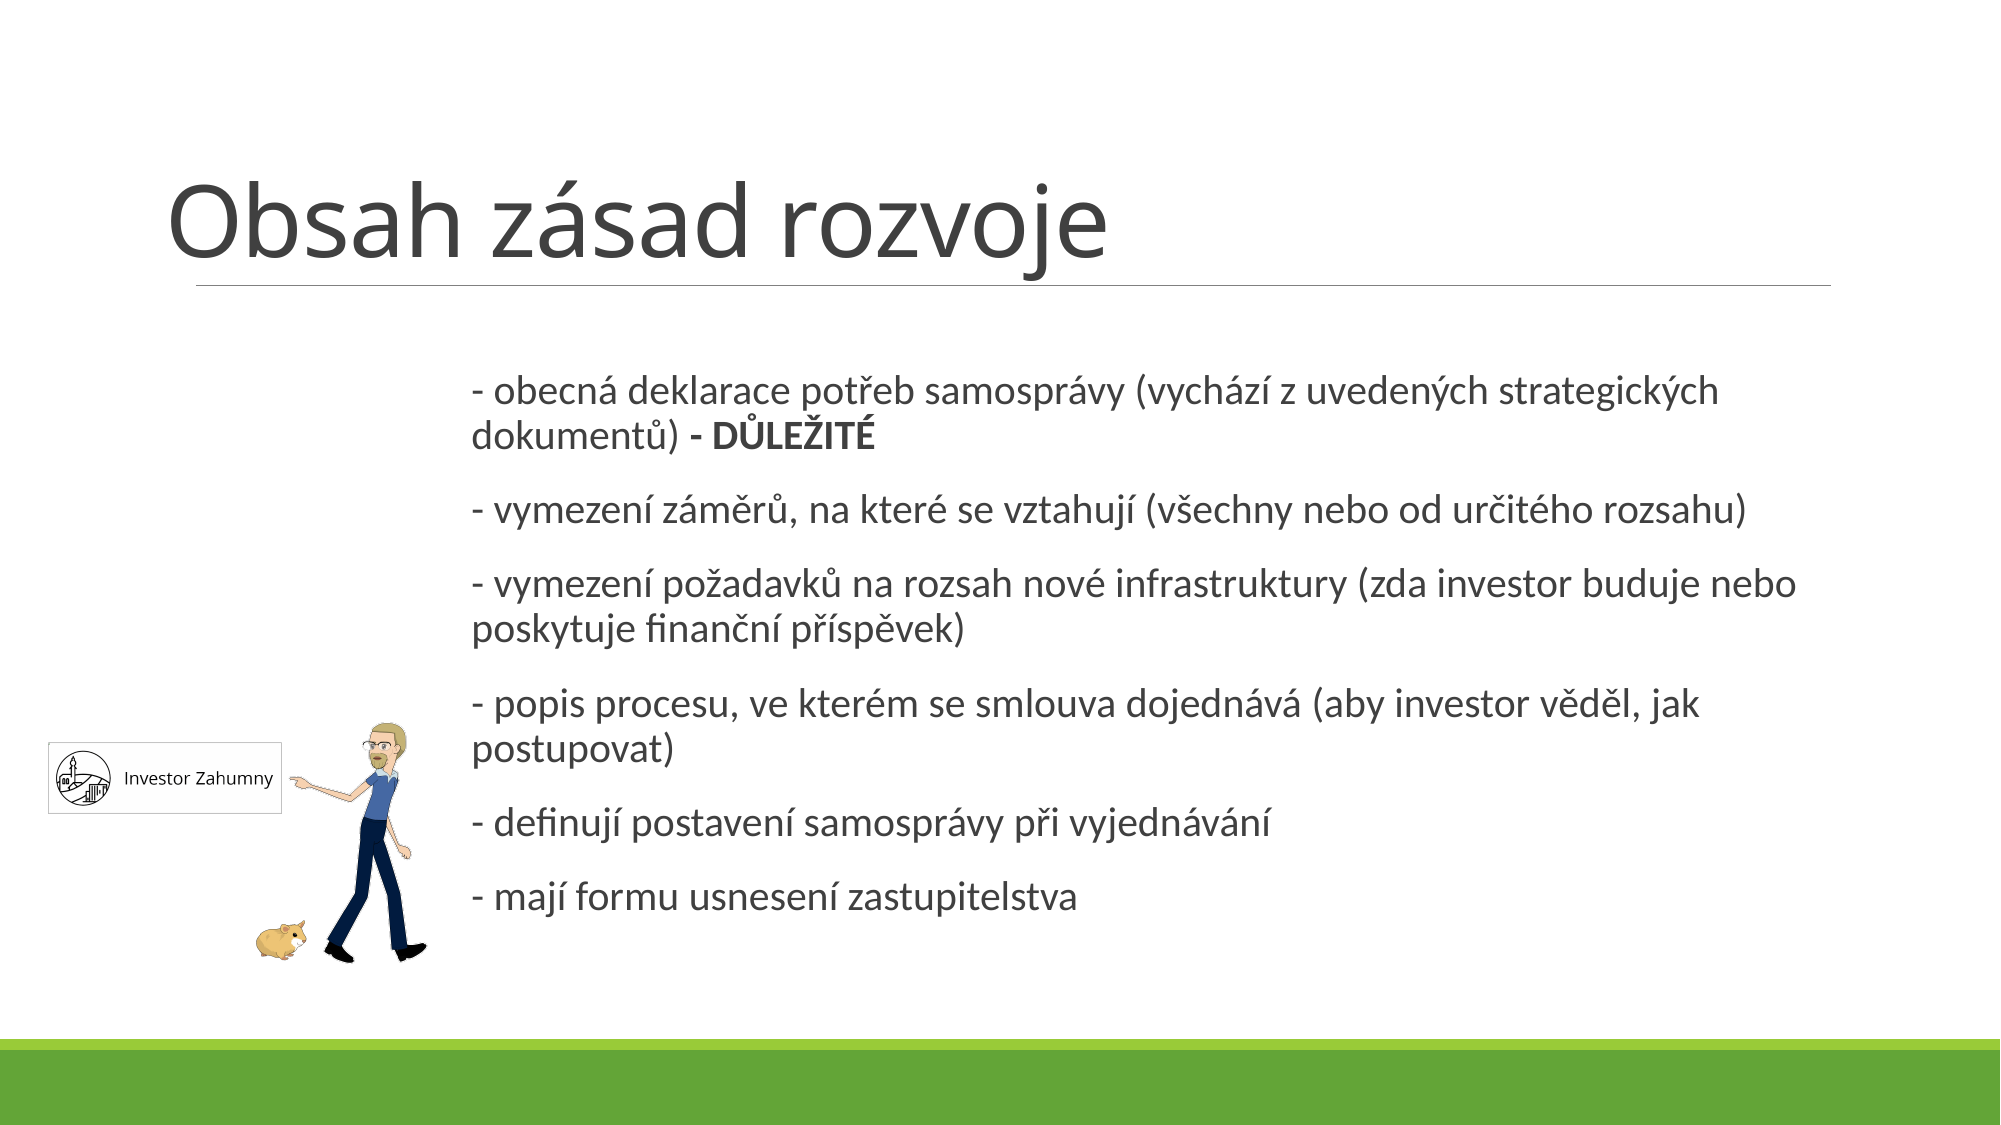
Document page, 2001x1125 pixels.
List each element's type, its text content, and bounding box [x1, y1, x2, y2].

title Obsah zásad rozvoje [150, 104, 1893, 286]
list - obecná deklarace potřeb samosprávy (vychází z uvedených strategických dokumentů) - DŮLEŽITÉ - vymezení záměrů, na které se vztahují (všechny nebo od určitého rozsahu) - vymezení požadavků na rozsah nové infrastruktury (zda investor buduje nebo poskytuje finanční příspěvek) - popis procesu, ve kterém se smlouva dojednává (aby investor věděl, jak postupovat) - definují postavení samosprávy při vyjednávání - mají formu usnesení zastupitelstva [456, 360, 1893, 963]
picture [0, 573, 895, 1078]
